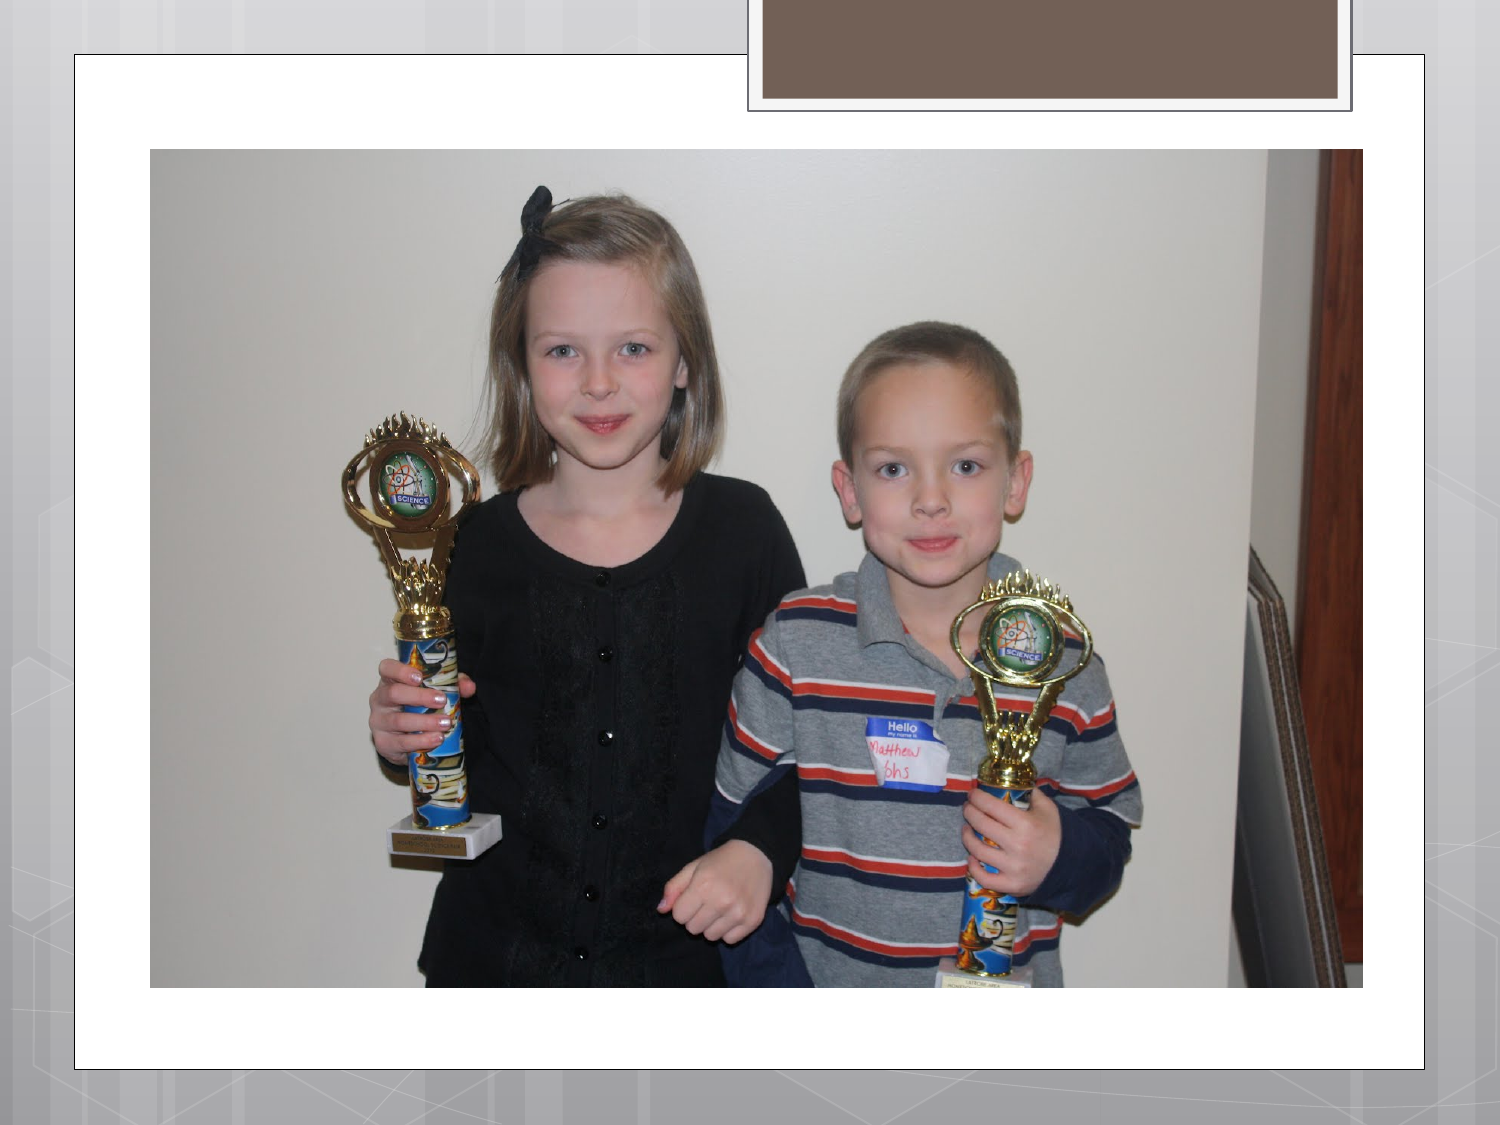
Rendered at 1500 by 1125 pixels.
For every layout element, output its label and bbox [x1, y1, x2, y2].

picture [149, 149, 1363, 988]
